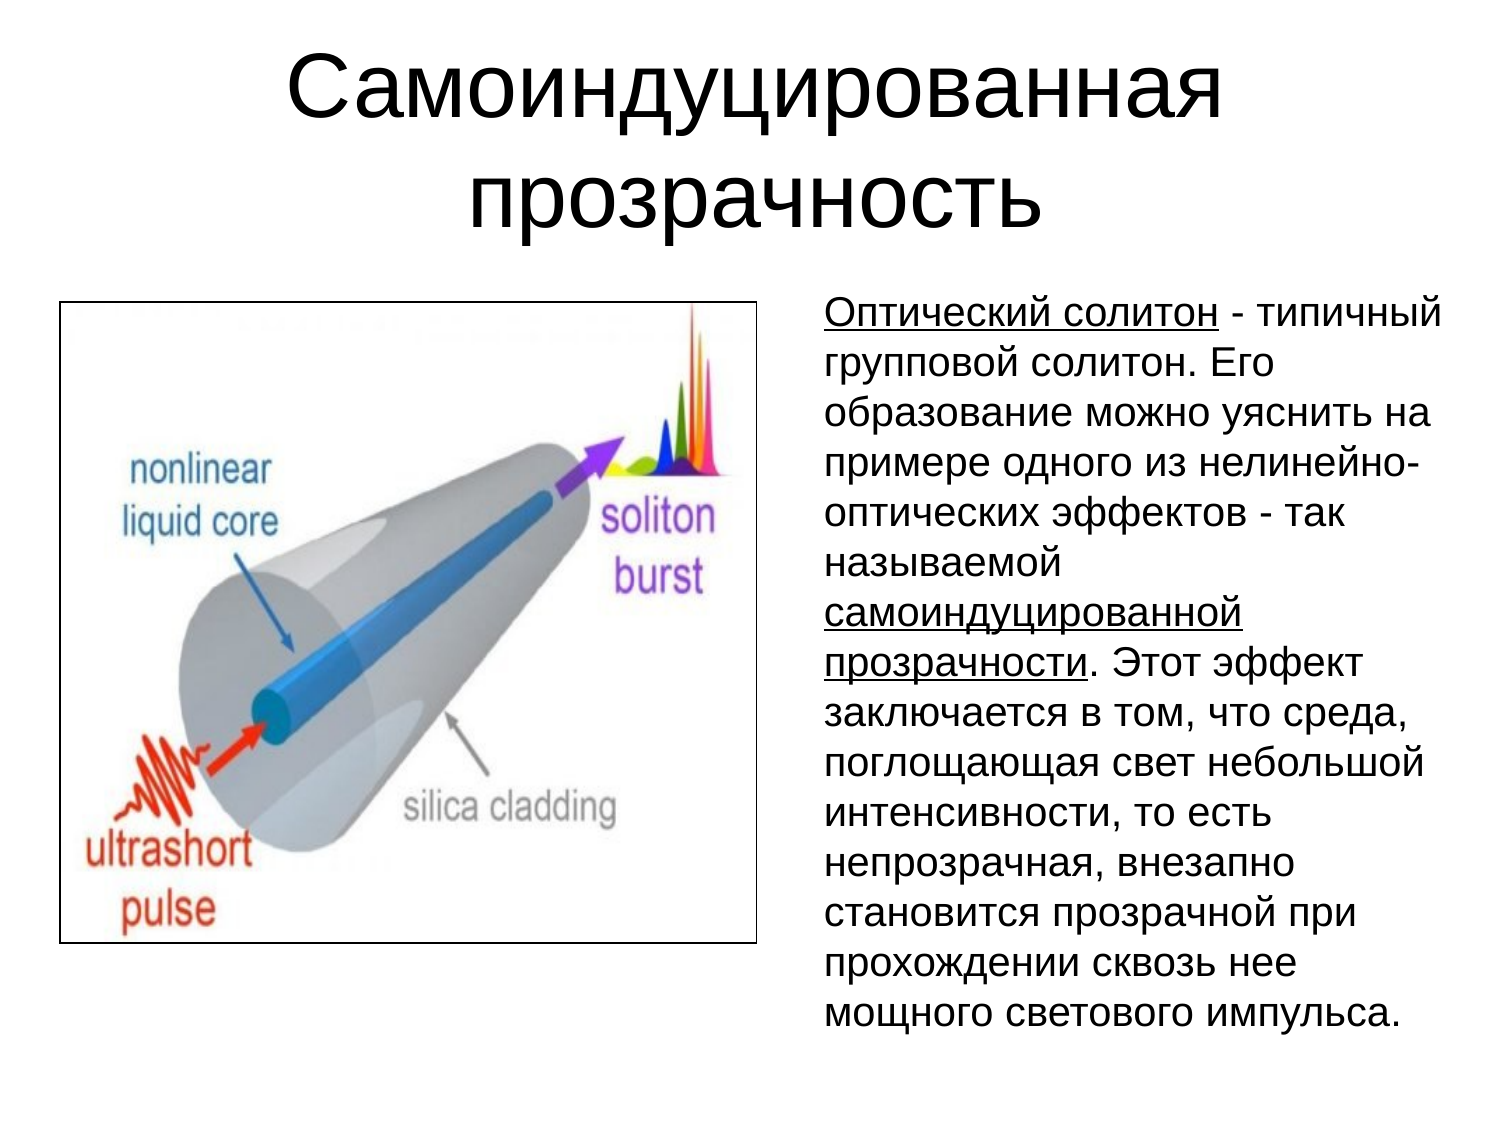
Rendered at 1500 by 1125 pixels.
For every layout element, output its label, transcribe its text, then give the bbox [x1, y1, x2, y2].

picture [60, 302, 757, 943]
text_box Оптический солитон - типичный групповой солитон. Его образование можно уяснить на примере одного из нелинейно-оптических эффектов - так называемой самоиндуцированной прозрачности. Этот эффект заключается в том, что среда, поглощающая свет небольшой интенсивности, то есть непрозрачная, внезапно становится прозрачной при прохождении сквозь нее мощного светового импульса. [809, 277, 1459, 1043]
text_box Самоиндуцированная прозрачность [29, 18, 1483, 254]
